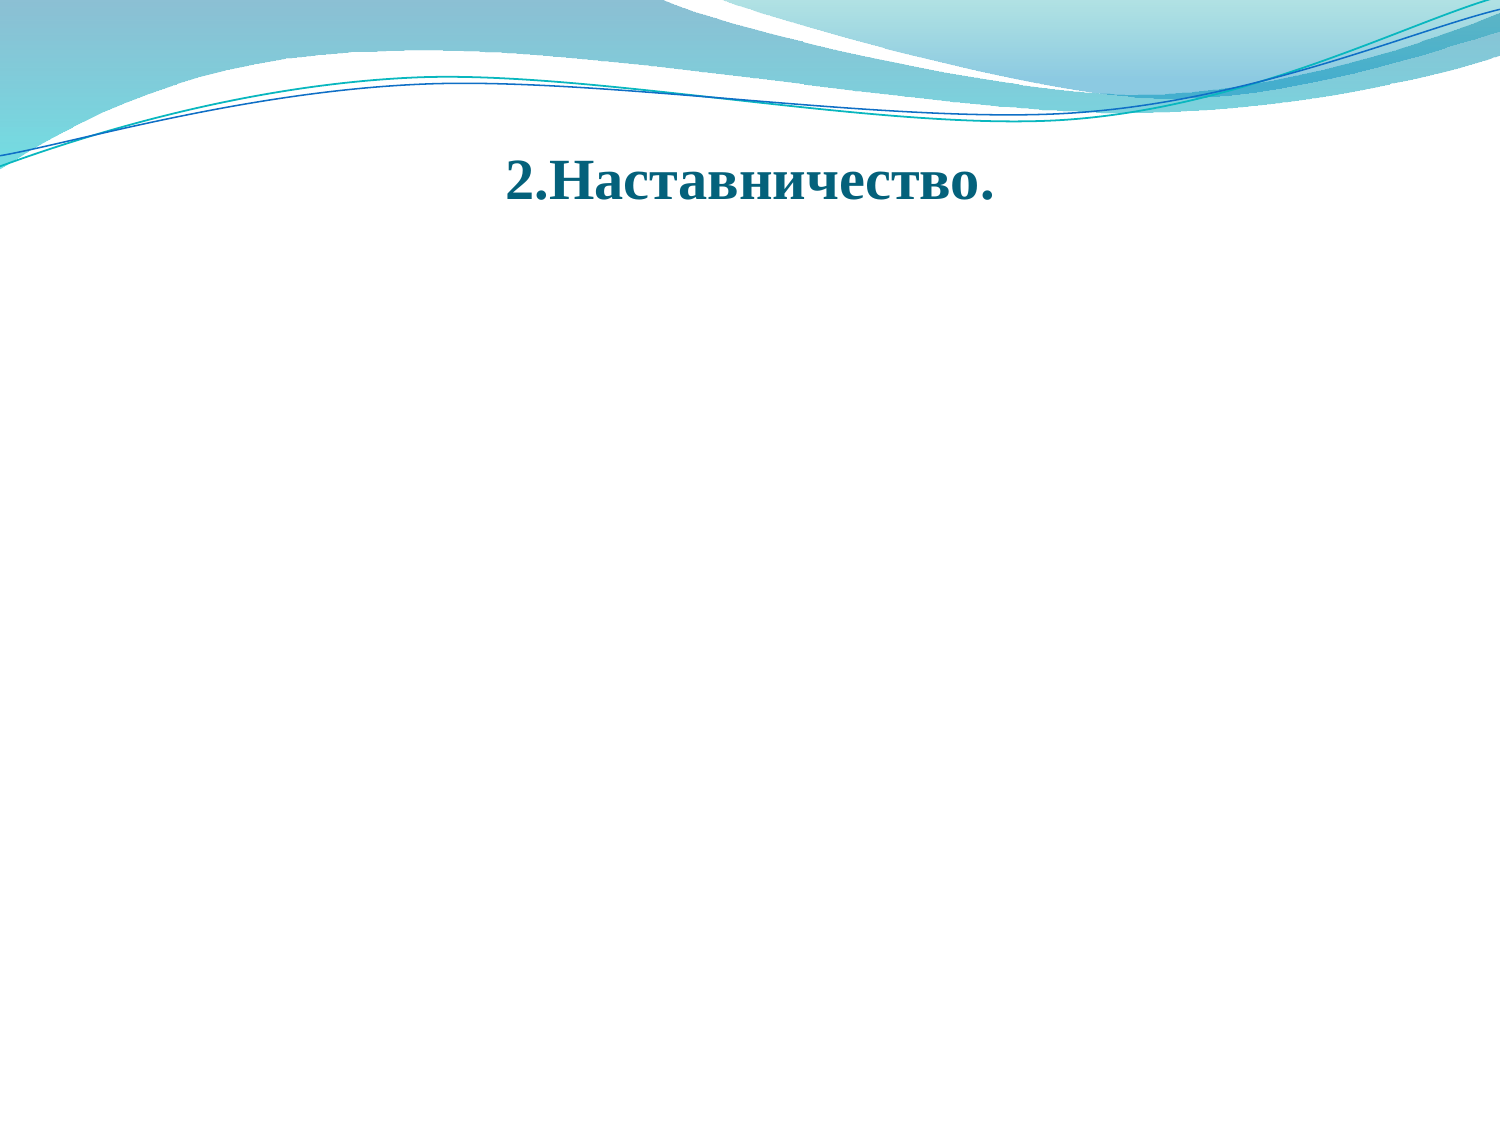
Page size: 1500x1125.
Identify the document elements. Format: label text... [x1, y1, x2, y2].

title 2.Наставничество. [75, 115, 1425, 211]
